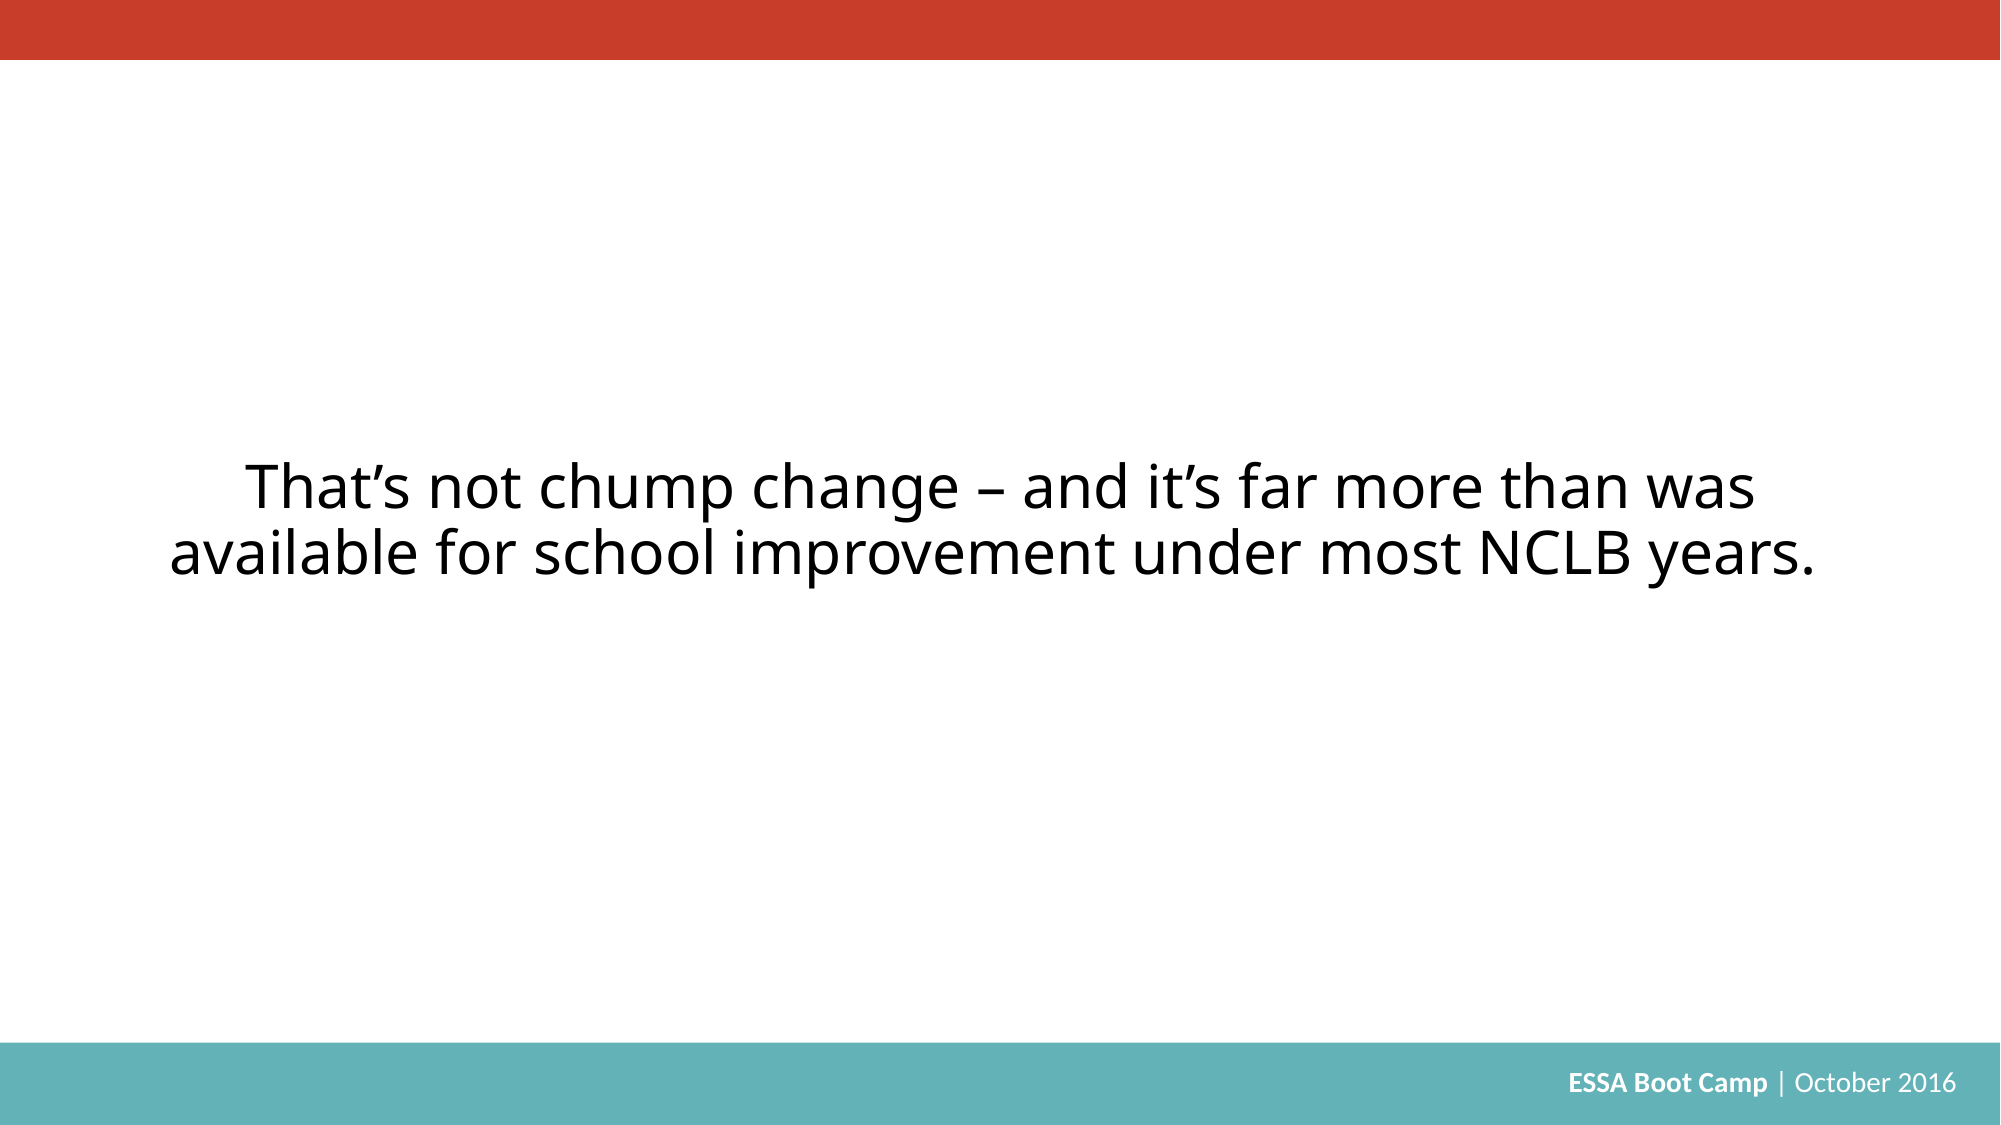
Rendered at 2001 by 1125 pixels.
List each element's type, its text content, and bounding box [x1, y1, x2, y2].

title That’s not chump change – and it’s far more than was available for school improvement under most NCLB years. [106, 428, 1898, 616]
